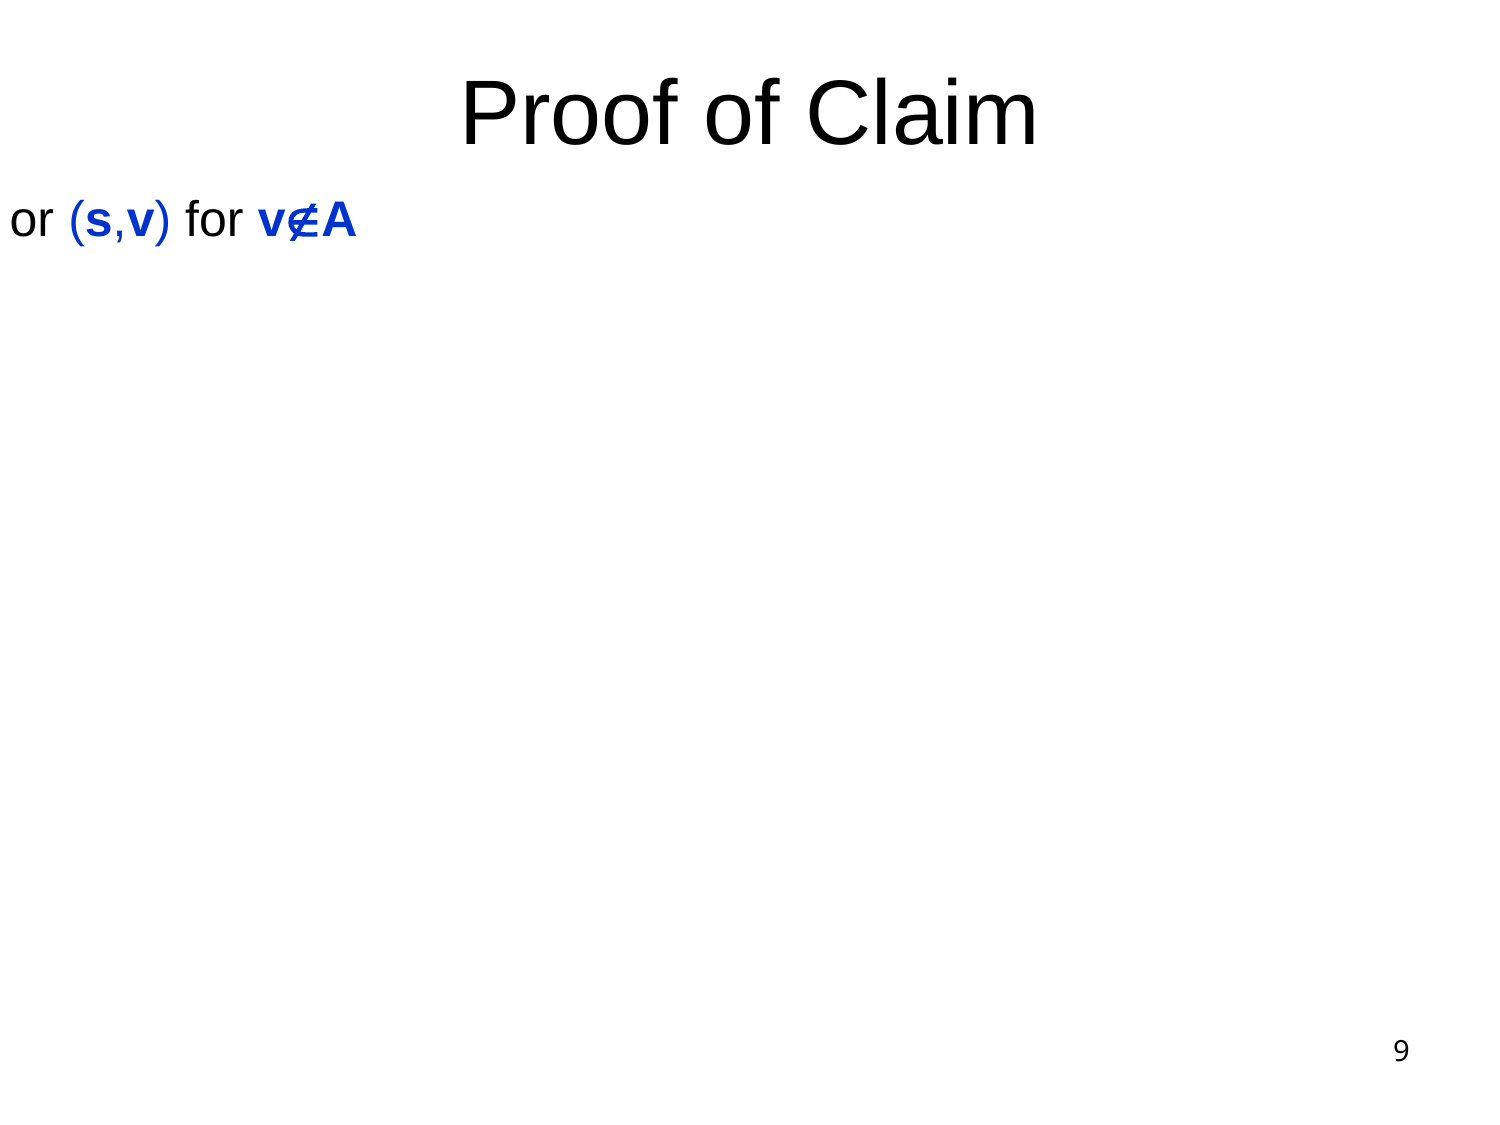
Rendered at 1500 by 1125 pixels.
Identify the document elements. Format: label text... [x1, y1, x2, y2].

title Proof of Claim [75, 45, 1425, 233]
slide_number 9 [1074, 1024, 1425, 1103]
